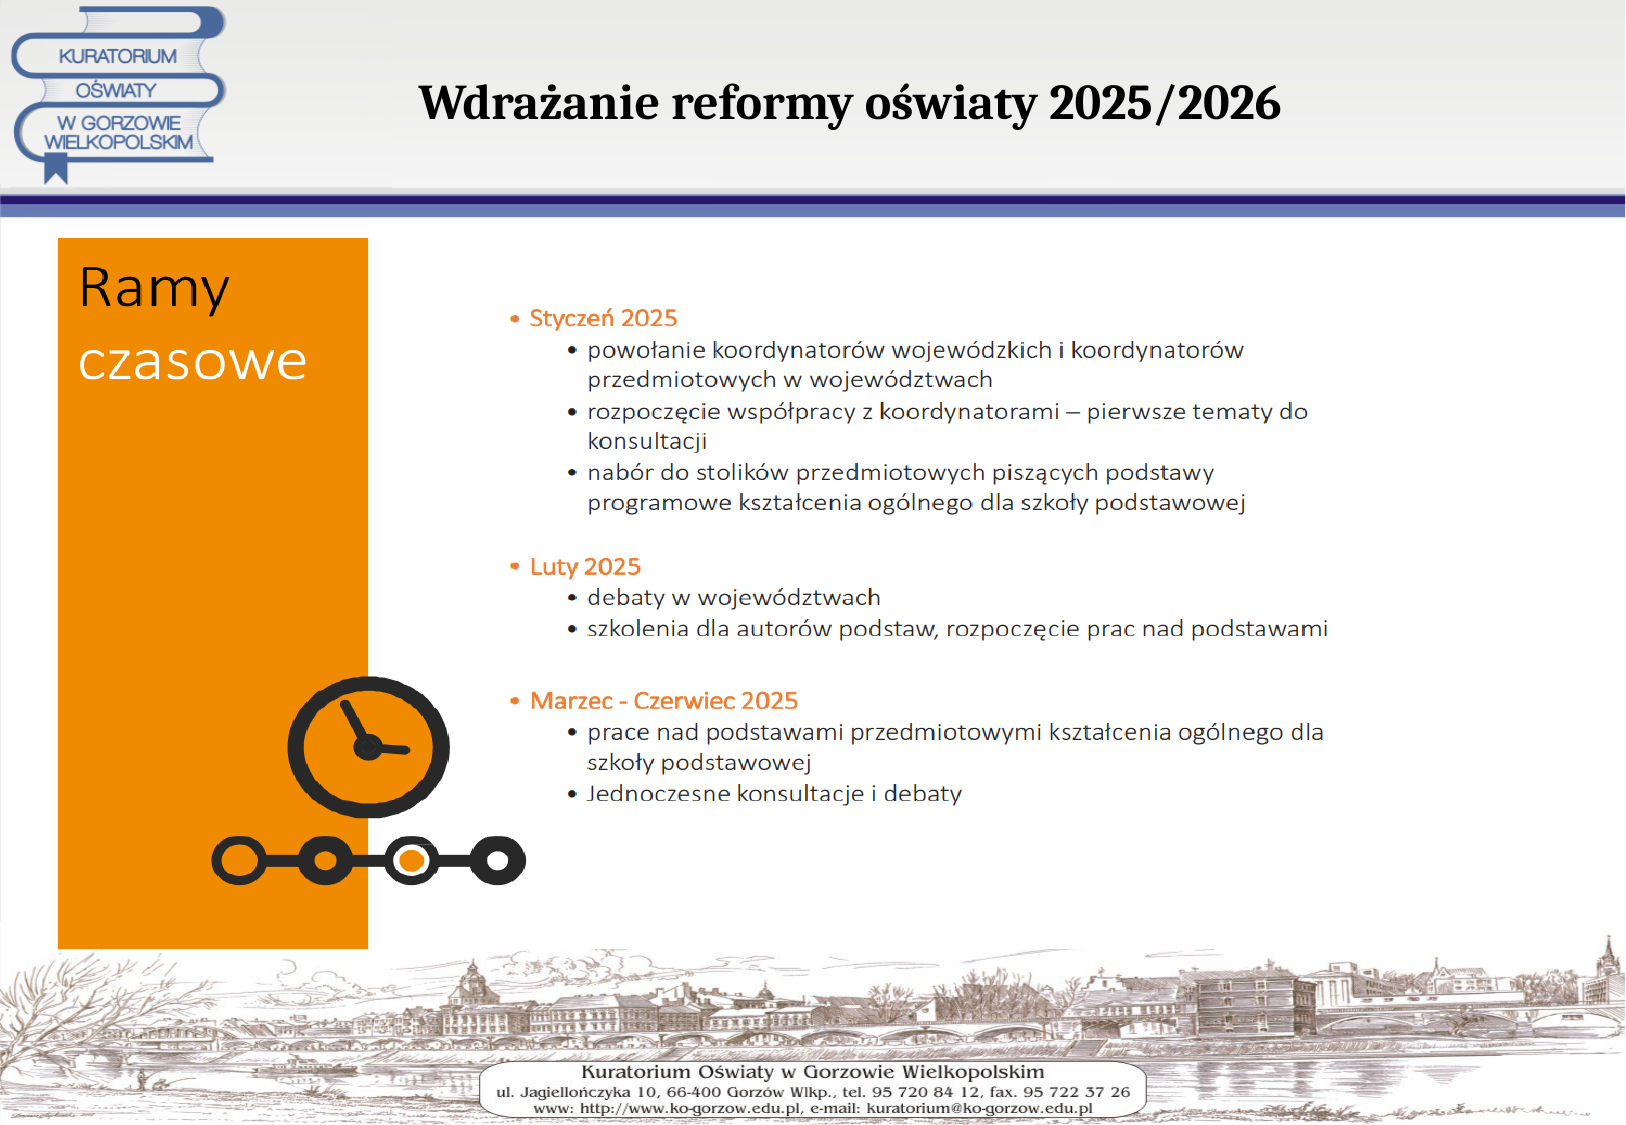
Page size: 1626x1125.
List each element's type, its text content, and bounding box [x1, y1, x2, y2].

picture [0, 0, 1626, 1125]
title Wdrażanie reformy oświaty 2025/2026 [235, 23, 1466, 176]
